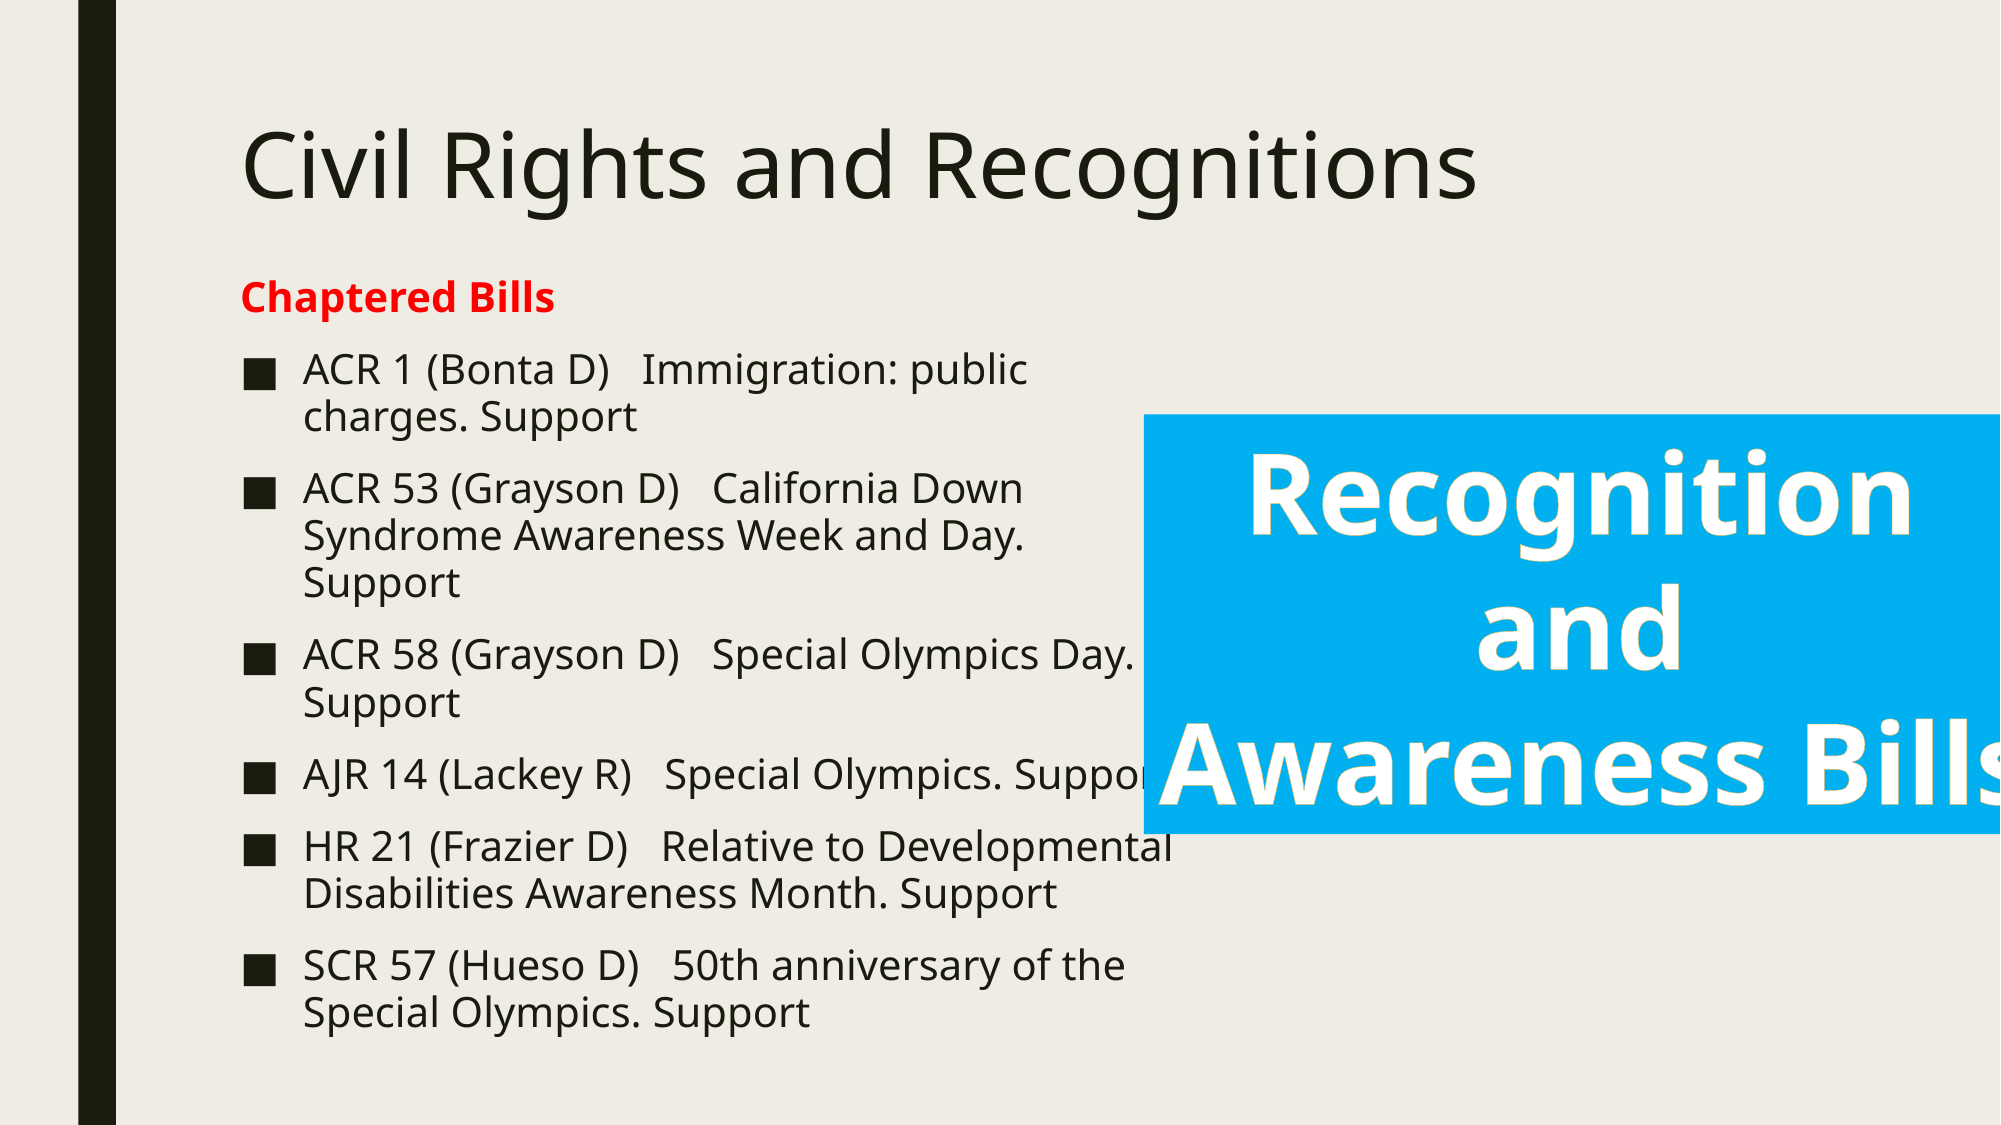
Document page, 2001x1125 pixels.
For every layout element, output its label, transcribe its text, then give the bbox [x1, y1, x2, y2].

list Chaptered Bills ACR 1 (Bonta D) Immigration: public charges. Support ACR 53 (Grayson D) California Down Syndrome Awareness Week and Day. Support ACR 58 (Grayson D) Special Olympics Day. Support AJR 14 (Lackey R) Special Olympics. Support HR 21 (Frazier D) Relative to Developmental Disabilities Awareness Month. Support SCR 57 (Hueso D) 50th anniversary of the Special Olympics. Support [225, 267, 1208, 1081]
title Civil Rights and Recognitions [225, 112, 1800, 357]
text_box Recognition and Awareness Bills [1143, 414, 2000, 835]
